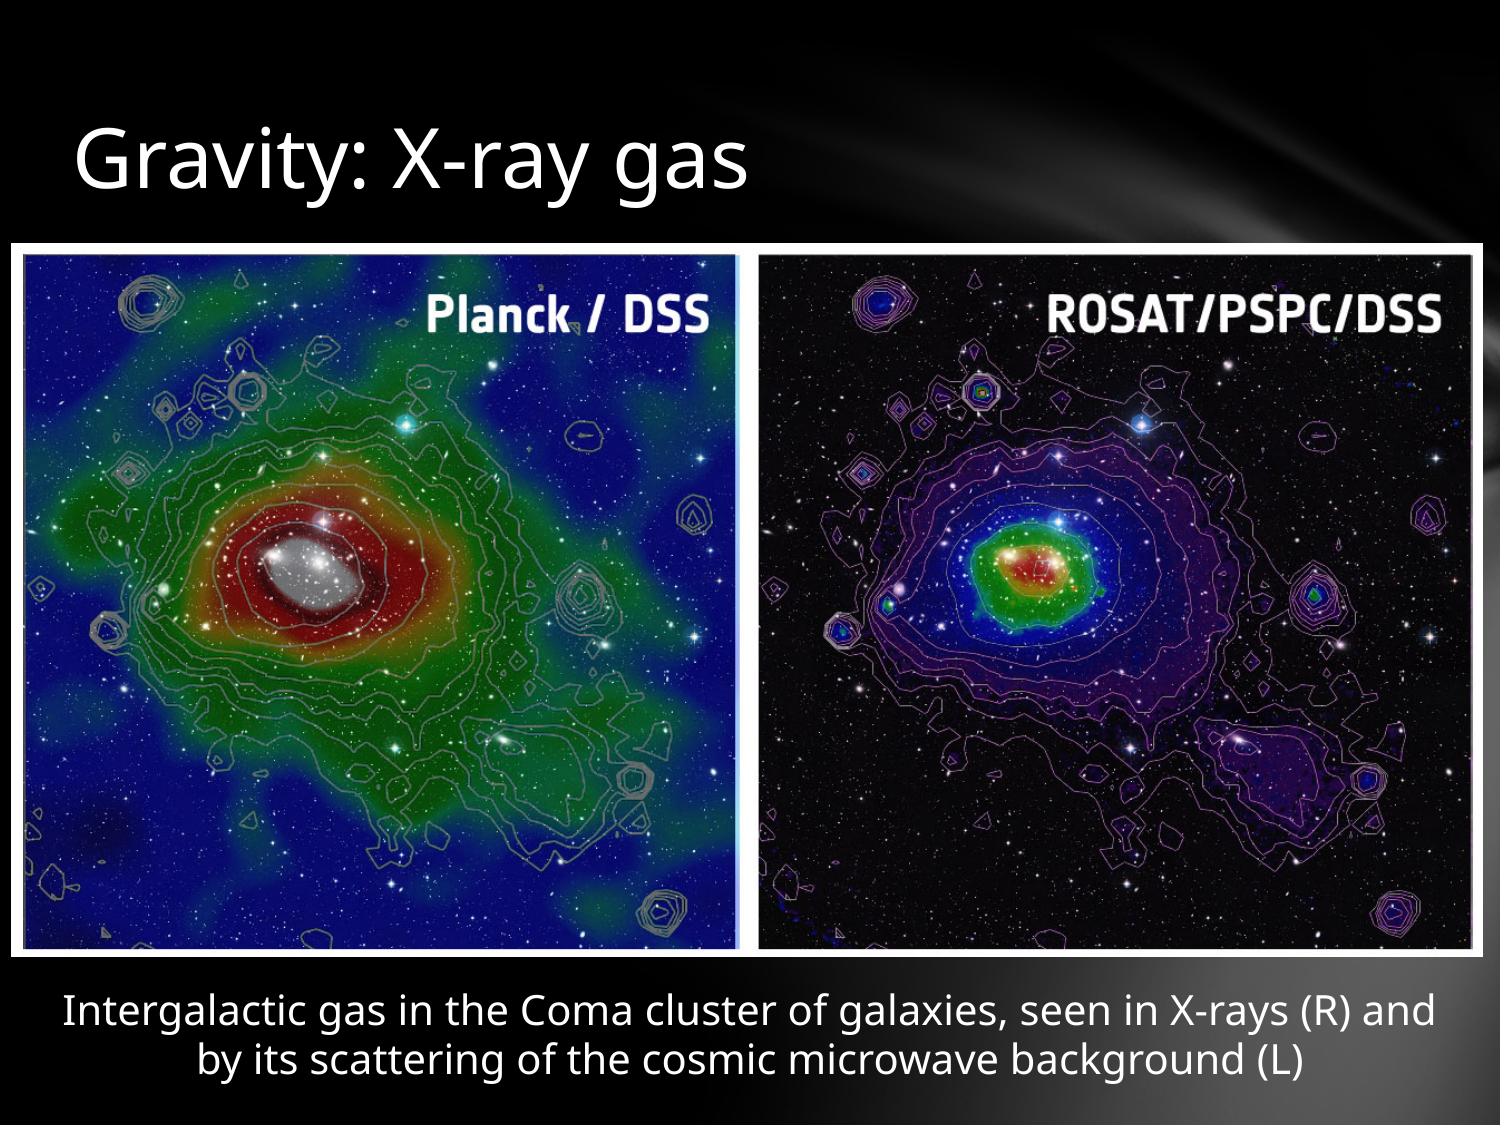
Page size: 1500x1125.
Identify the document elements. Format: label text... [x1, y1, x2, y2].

picture [11, 243, 1483, 958]
title Gravity: X-ray gas [57, 37, 1318, 213]
text_box Intergalactic gas in the Coma cluster of galaxies, seen in X-rays (R) and by its scattering of the cosmic microwave background (L) [41, 975, 1459, 1091]
